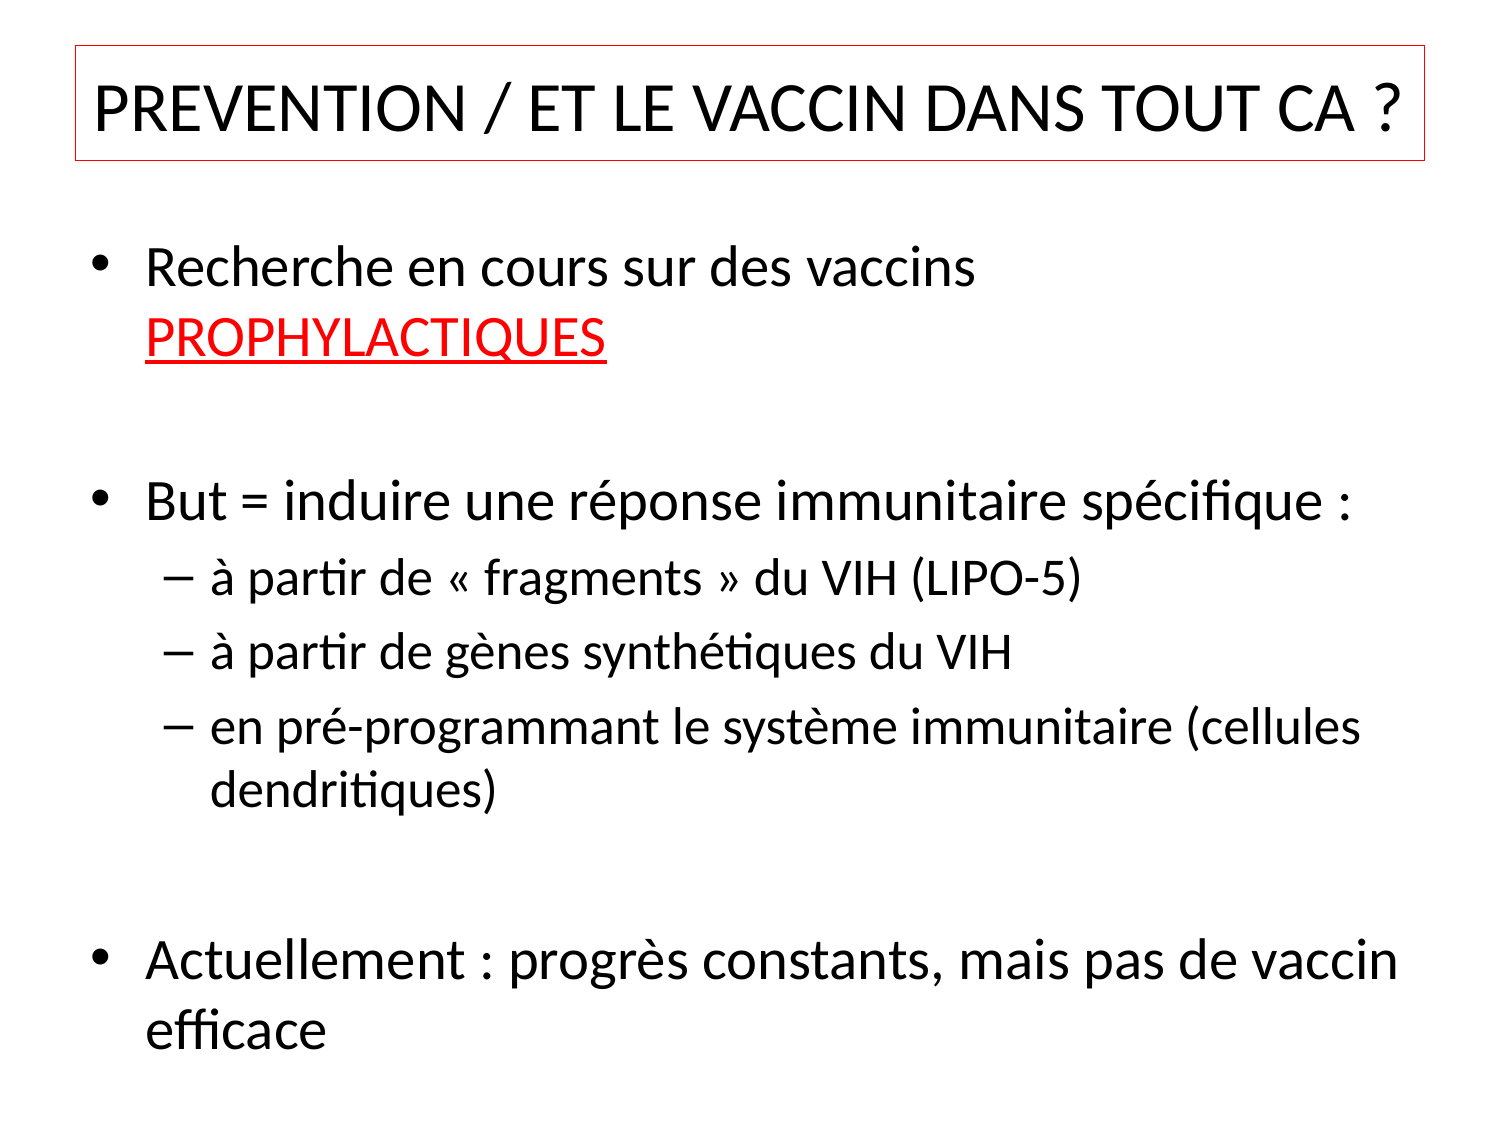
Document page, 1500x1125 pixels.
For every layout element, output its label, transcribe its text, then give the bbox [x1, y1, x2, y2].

list Recherche en cours sur des vaccins PROPHYLACTIQUES But = induire une réponse immunitaire spécifique : à partir de « fragments » du VIH (LIPO-5) à partir de gènes synthétiques du VIH en pré-programmant le système immunitaire (cellules dendritiques) Actuellement : progrès constants, mais pas de vaccin efficace [75, 219, 1425, 1071]
title PREVENTION / ET LE VACCIN DANS TOUT CA ? [75, 45, 1425, 161]
